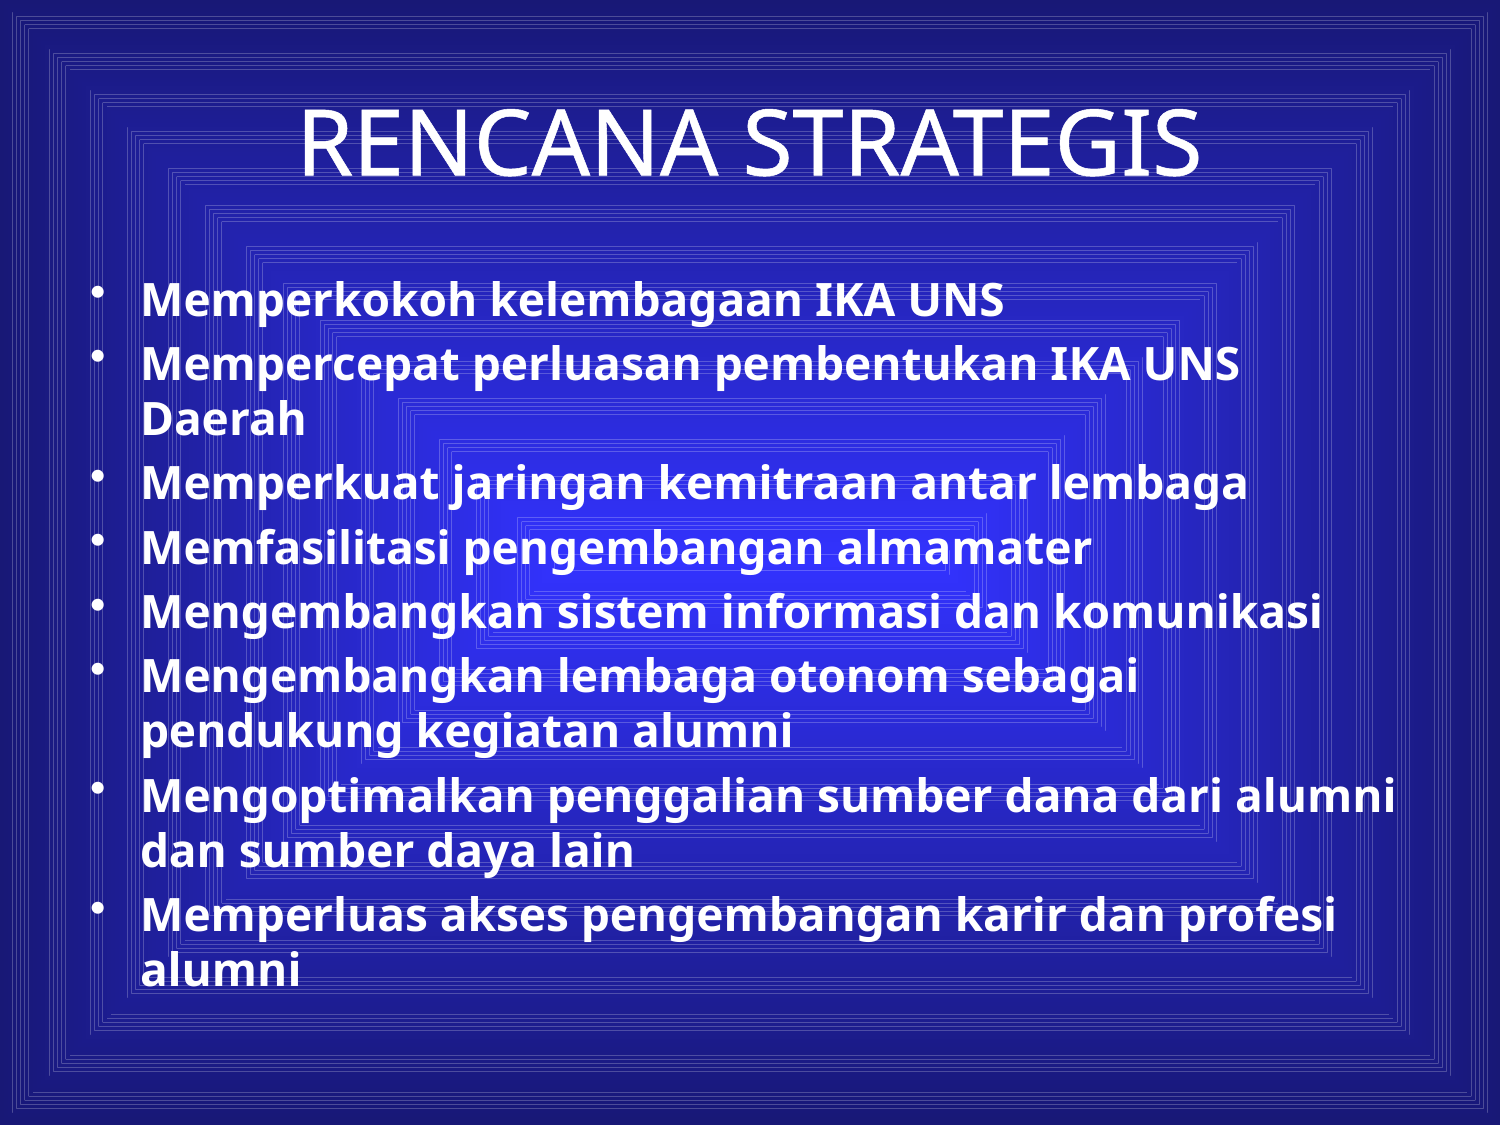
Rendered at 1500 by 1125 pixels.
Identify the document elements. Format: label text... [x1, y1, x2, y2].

title RENCANA STRATEGIS [74, 44, 1426, 233]
list Memperkokoh kelembagaan IKA UNS Mempercepat perluasan pembentukan IKA UNS Daerah Memperkuat jaringan kemitraan antar lembaga Memfasilitasi pengembangan almamater Mengembangkan sistem informasi dan komunikasi Mengembangkan lembaga otonom sebagai pendukung kegiatan alumni Mengoptimalkan penggalian sumber dana dari alumni dan sumber daya lain Memperluas akses pengembangan karir dan profesi alumni [74, 262, 1426, 1006]
